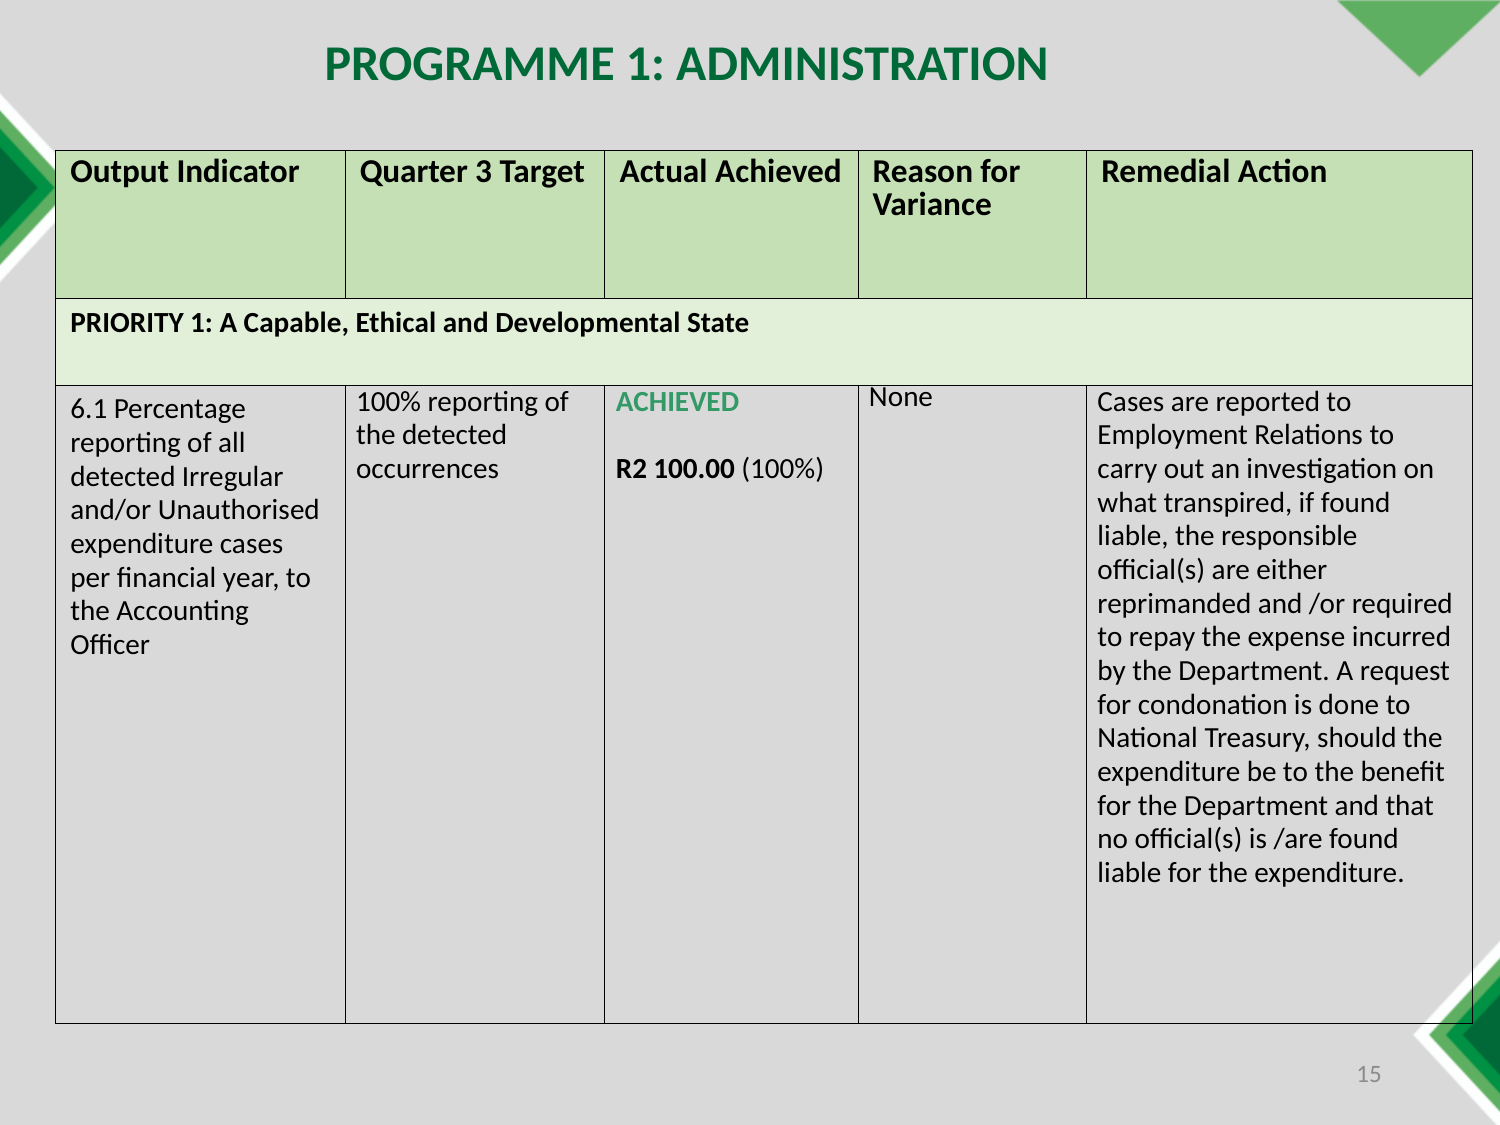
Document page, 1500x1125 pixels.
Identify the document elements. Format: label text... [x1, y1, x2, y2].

table_header Output Indicator [56, 151, 345, 298]
table_header Reason for Variance [859, 151, 1086, 298]
table_cell 6.1 Percentage reporting of all detected Irregular and/or Unauthorised expenditure cases per financial year, to the Accounting Officer [56, 386, 345, 1023]
table_cell None [859, 386, 1086, 1023]
table_cell ACHIEVED R2 100.00 (100%) [605, 386, 858, 1023]
text_box PROGRAMME 1: ADMINISTRATION [151, 22, 1223, 98]
table_cell Cases are reported to Employment Relations to carry out an investigation on what transpired, if found liable, the responsible official(s) are either reprimanded and /or required to repay the expense incurred by the Department. A request for condonation is done to National Treasury, should the expenditure be to the benefit for the Department and that no official(s) is /are found liable for the expenditure. [1087, 386, 1472, 1023]
table_header Actual Achieved [605, 151, 858, 298]
table_header Remedial Action [1087, 151, 1472, 298]
slide_number 15 [1059, 1042, 1397, 1103]
table_header Quarter 3 Target [346, 151, 604, 298]
table_cell 100% reporting of the detected occurrences [346, 386, 604, 1023]
table_cell PRIORITY 1: A Capable, Ethical and Developmental State [56, 299, 1472, 385]
